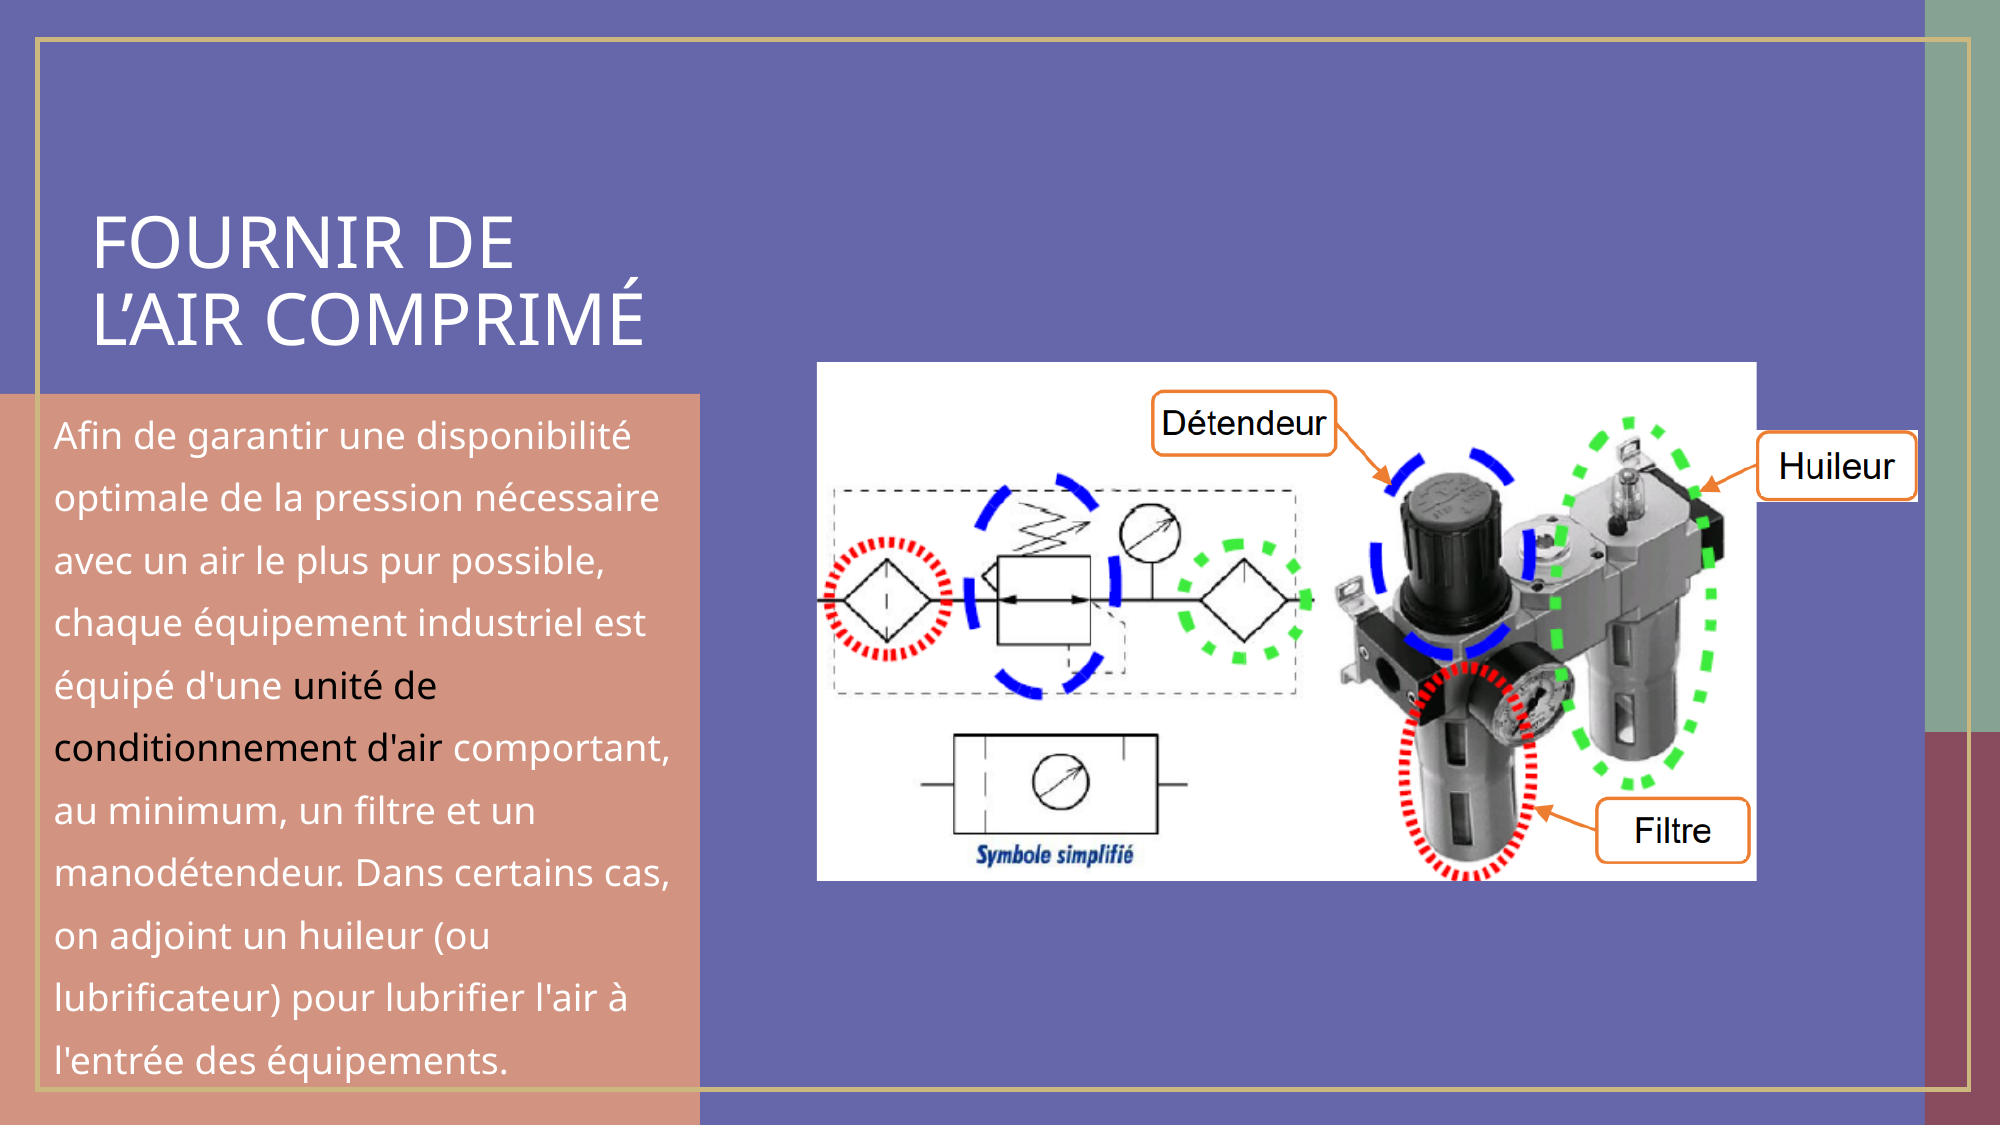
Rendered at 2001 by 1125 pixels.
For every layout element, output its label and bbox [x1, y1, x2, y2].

text_box [36, 38, 1970, 1090]
picture [816, 362, 1918, 881]
